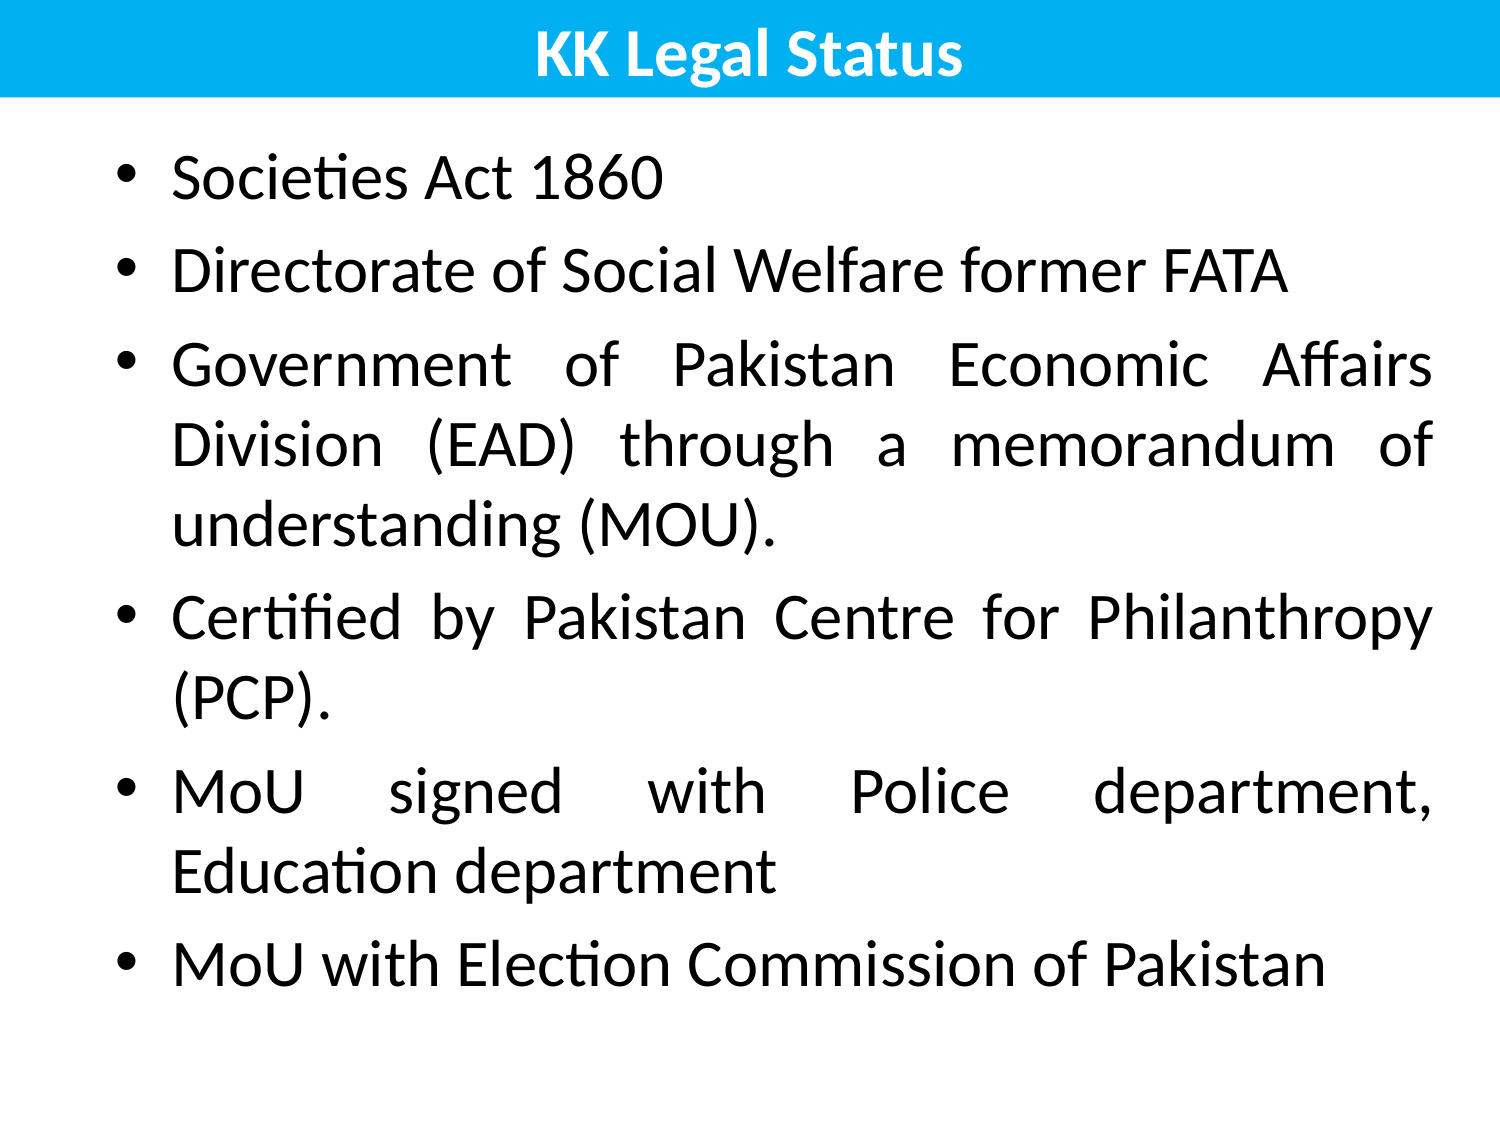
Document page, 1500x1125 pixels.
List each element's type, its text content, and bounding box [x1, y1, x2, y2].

list Societies Act 1860 Directorate of Social Welfare former FATA Government of Pakistan Economic Affairs Division (EAD) through a memorandum of understanding (MOU). Certified by Pakistan Centre for Philanthropy (PCP). MoU signed with Police department, Education department MoU with Election Commission of Pakistan [99, 125, 1450, 1125]
text_box KK Legal Status [0, 0, 1500, 98]
